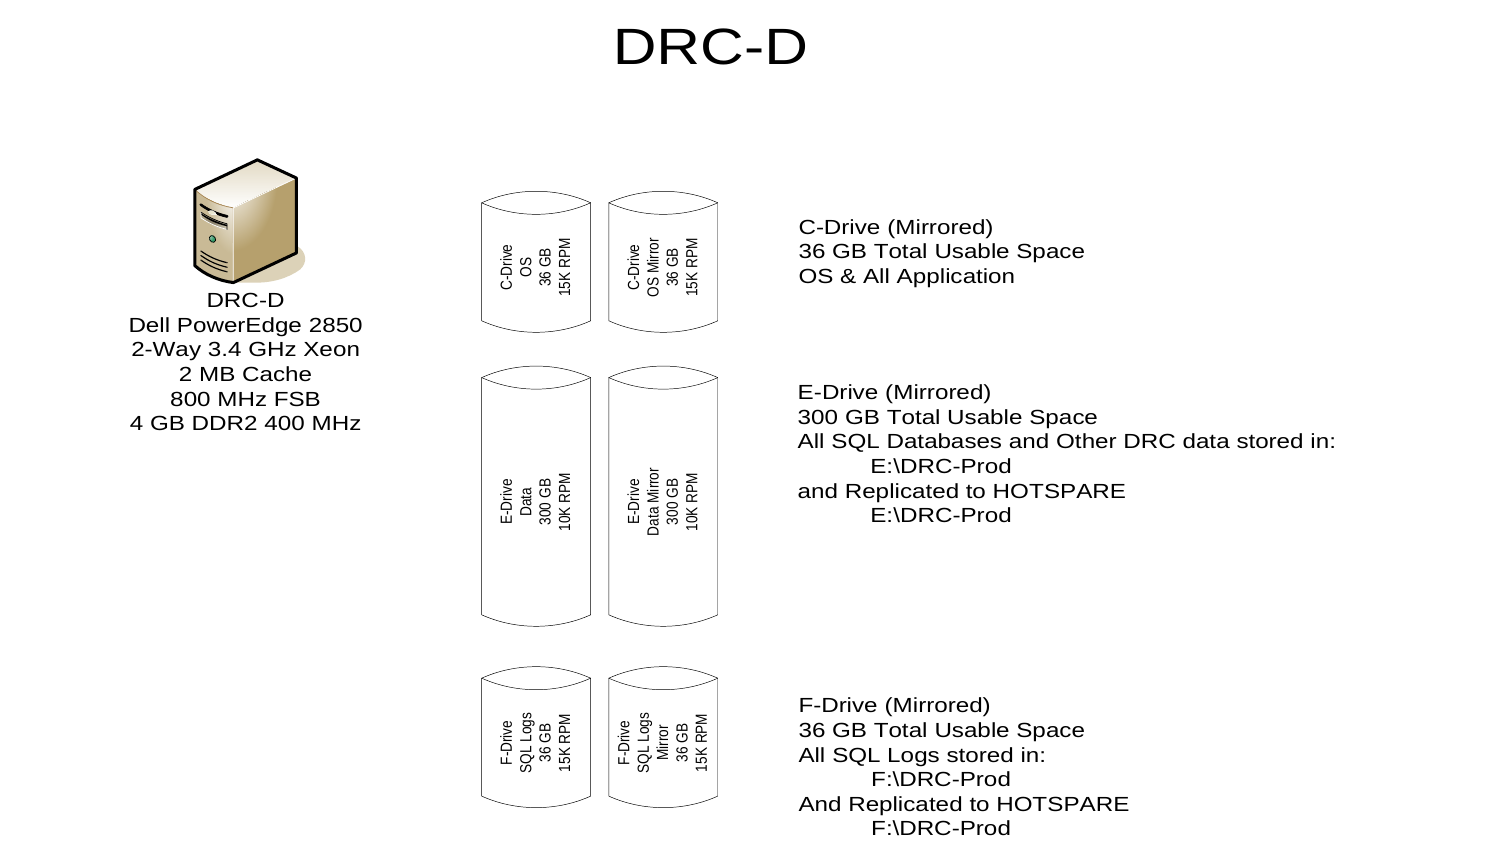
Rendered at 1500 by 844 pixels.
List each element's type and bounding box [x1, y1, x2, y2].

list [113, 9, 1463, 844]
